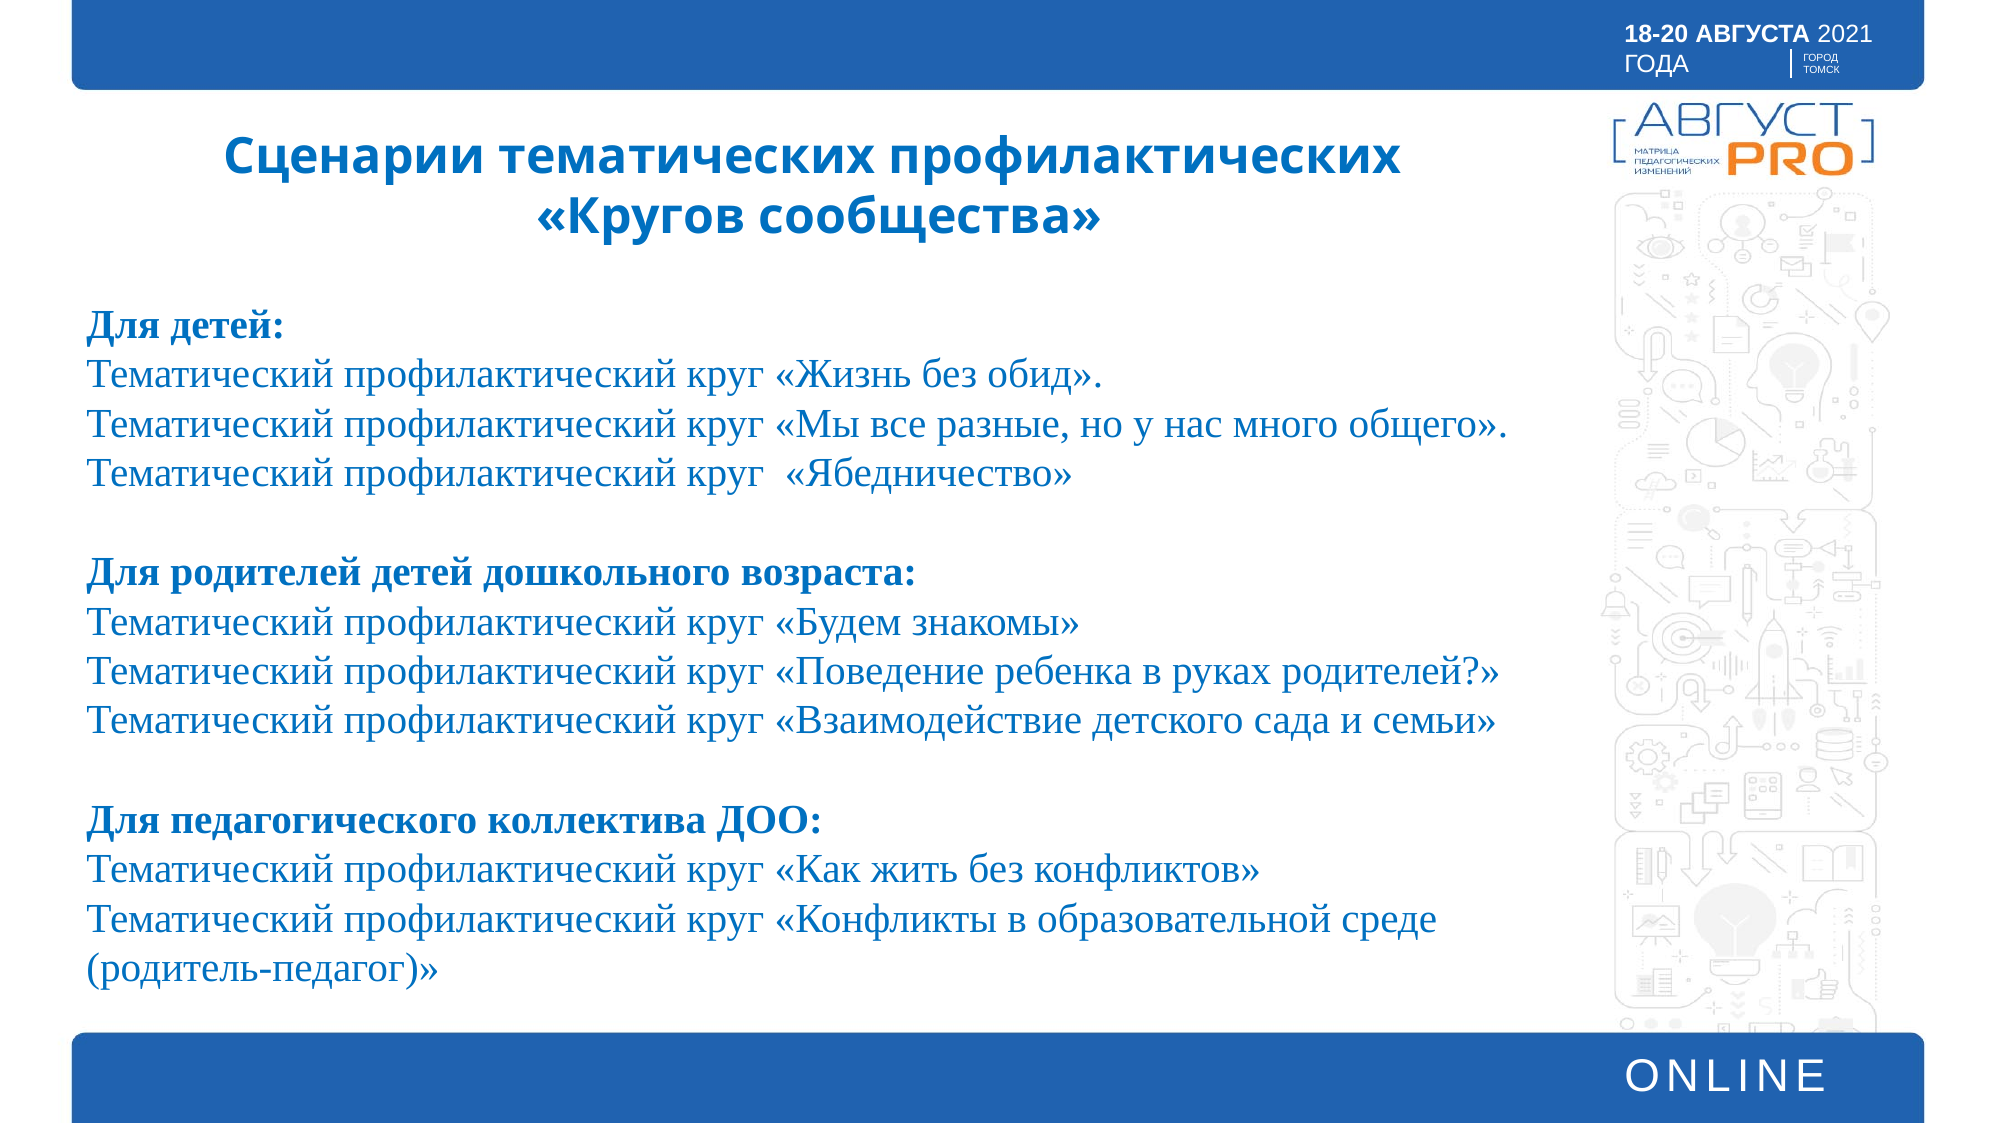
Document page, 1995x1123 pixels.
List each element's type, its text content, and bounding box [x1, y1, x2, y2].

picture [0, 0, 1995, 1123]
list Для детей: Тематический профилактический круг «Жизнь без обид». Тематический профилактический круг «Мы все разные, но у нас много общего». Тематический профилактический круг «Ябедничество» Для родителей детей дошкольного возраста: Тематический профилактический круг «Будем знакомы» Тематический профилактический круг «Поведение ребенка в руках родителей?» Тематический профилактический круг «Взаимодействие детского сада и семьи» Для педагогического коллектива ДОО: Тематический профилактический круг «Как жить без конфликтов» Тематический профилактический круг «Конфликты в образовательной среде (родитель-педагог)» [71, 289, 1568, 999]
title Сценарии тематических профилактических «Кругов сообщества» [71, 124, 1568, 254]
